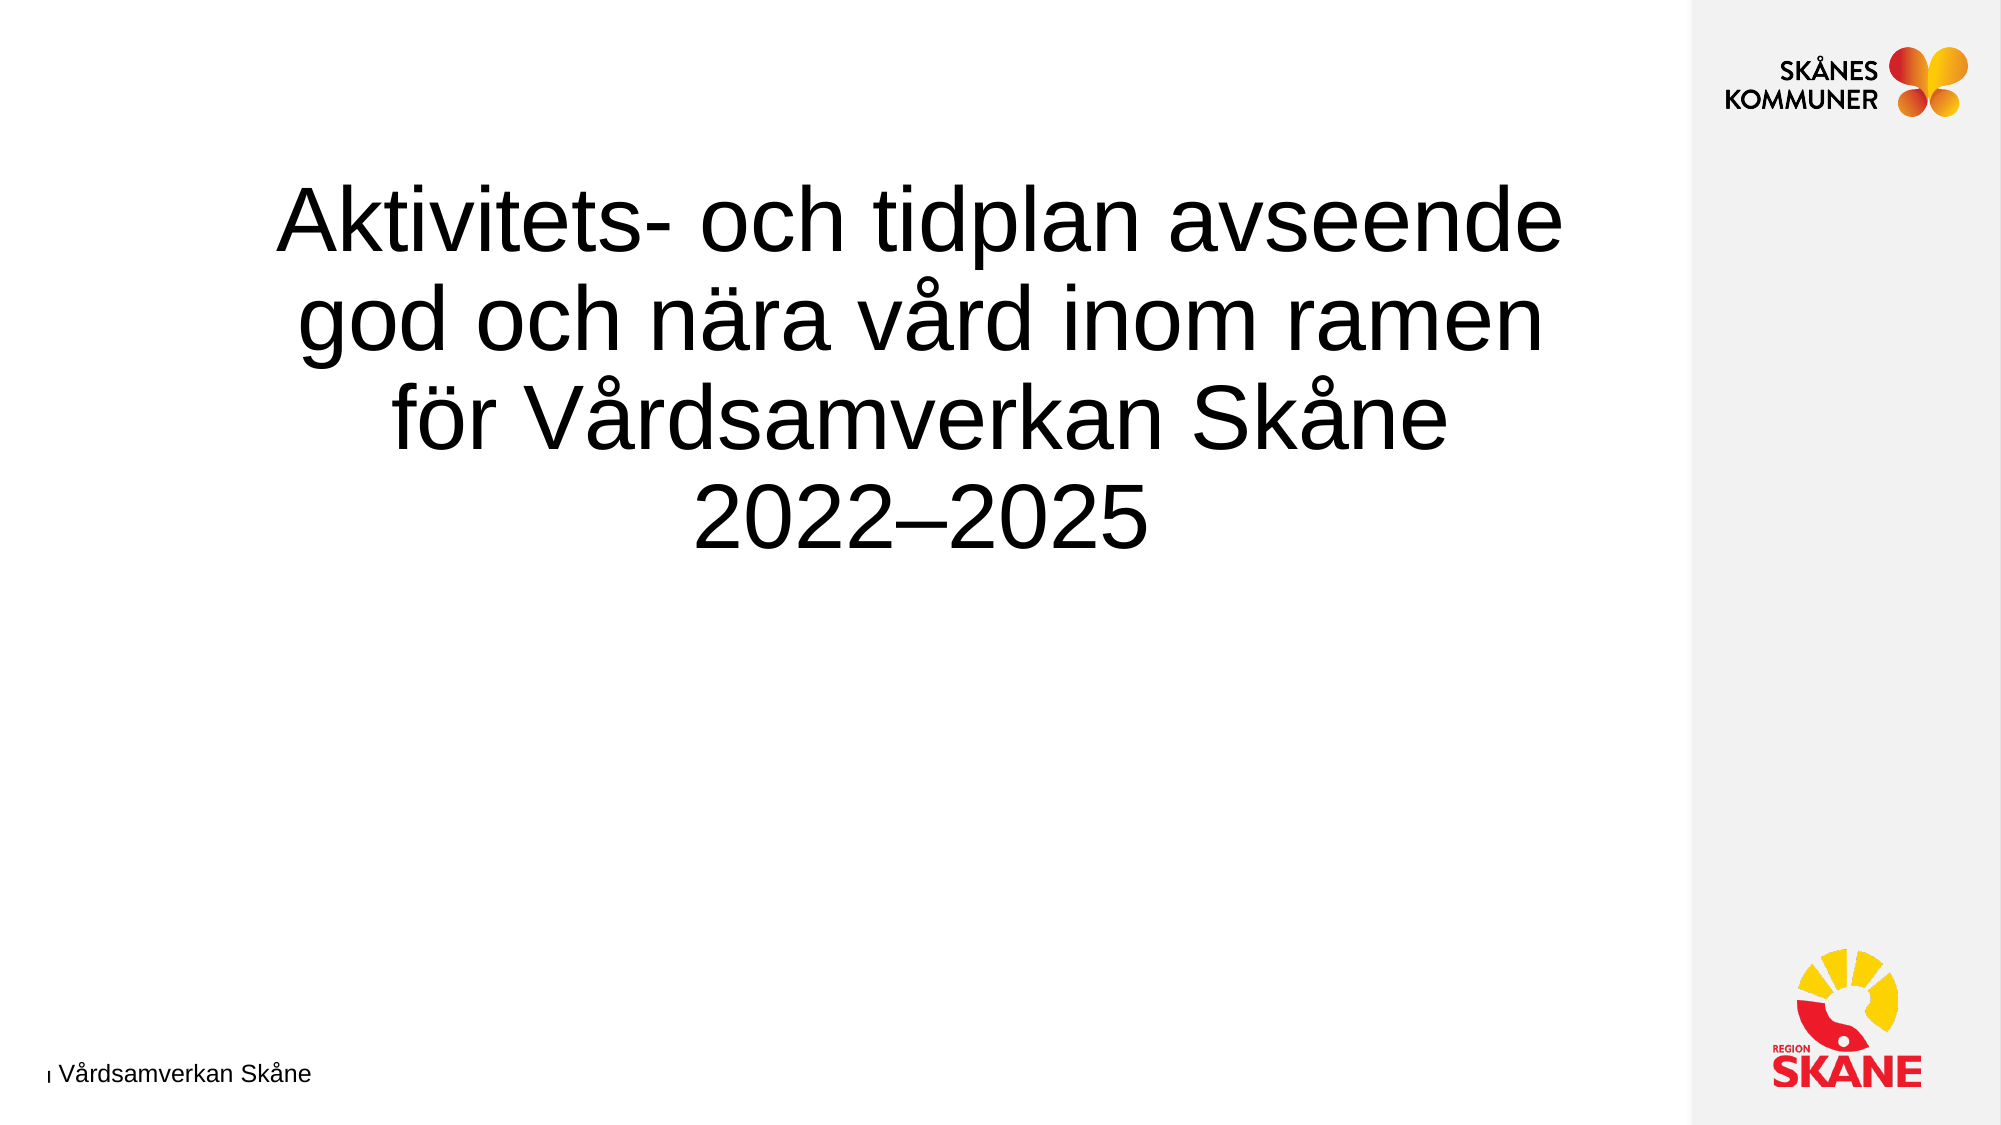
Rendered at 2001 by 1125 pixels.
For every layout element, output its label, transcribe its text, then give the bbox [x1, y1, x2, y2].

title Aktivitets- och tidplan avseende god och nära vård inom ramen för Vårdsamverkan Skåne 2022–2025 [249, 184, 1594, 576]
picture [1726, 47, 1968, 117]
